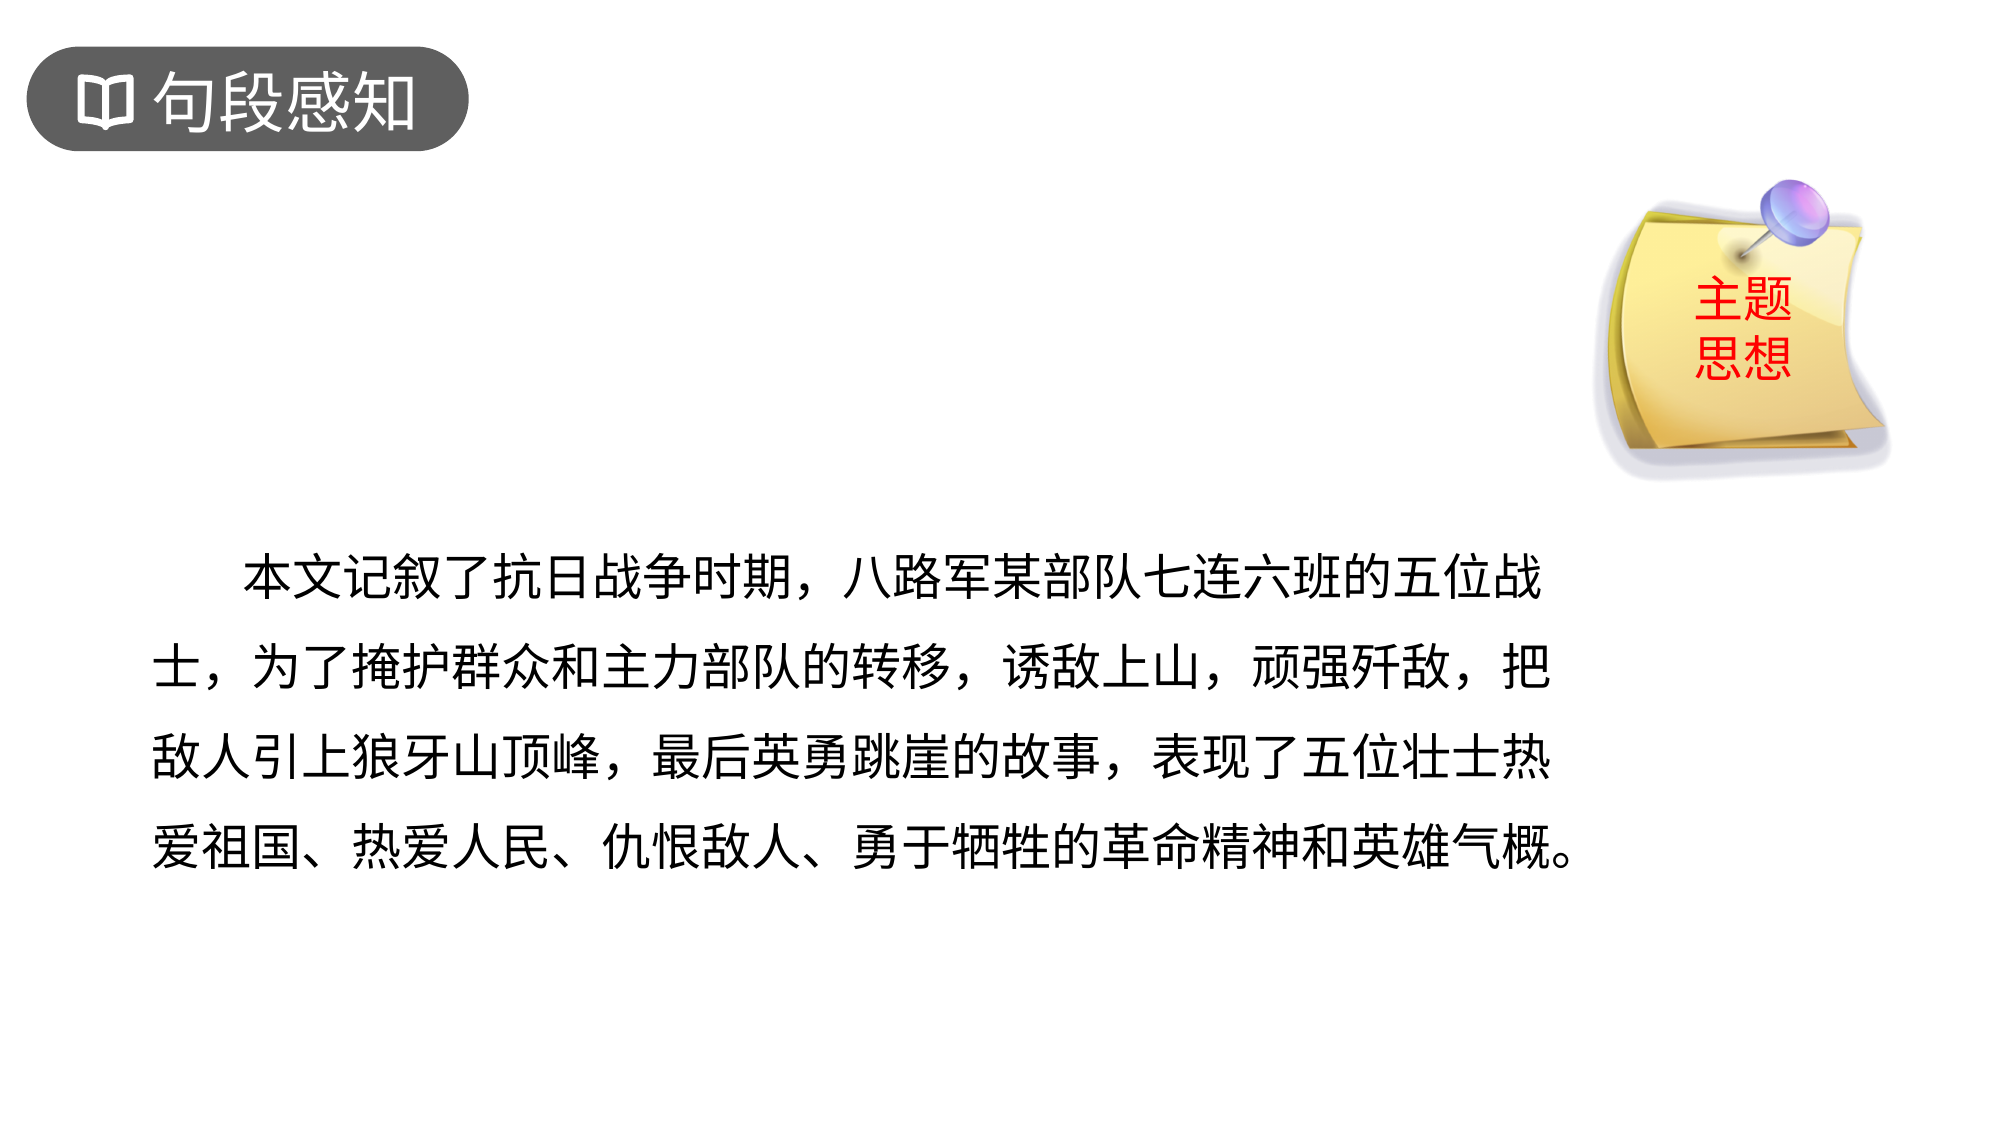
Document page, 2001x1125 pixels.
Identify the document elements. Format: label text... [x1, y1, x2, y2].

text_box 句段感知 [137, 53, 444, 149]
picture [1570, 151, 1933, 520]
text_box 本文记叙了抗日战争时期，八路军某部队七连六班的五位战士，为了掩护群众和主力部队的转移，诱敌上山，顽强歼敌，把敌人引上狼牙山顶峰，最后英勇跳崖的故事，表现了五位壮士热爱祖国、热爱人民、仇恨敌人、勇于牺牲的革命精神和英雄气概。 [136, 507, 1586, 883]
